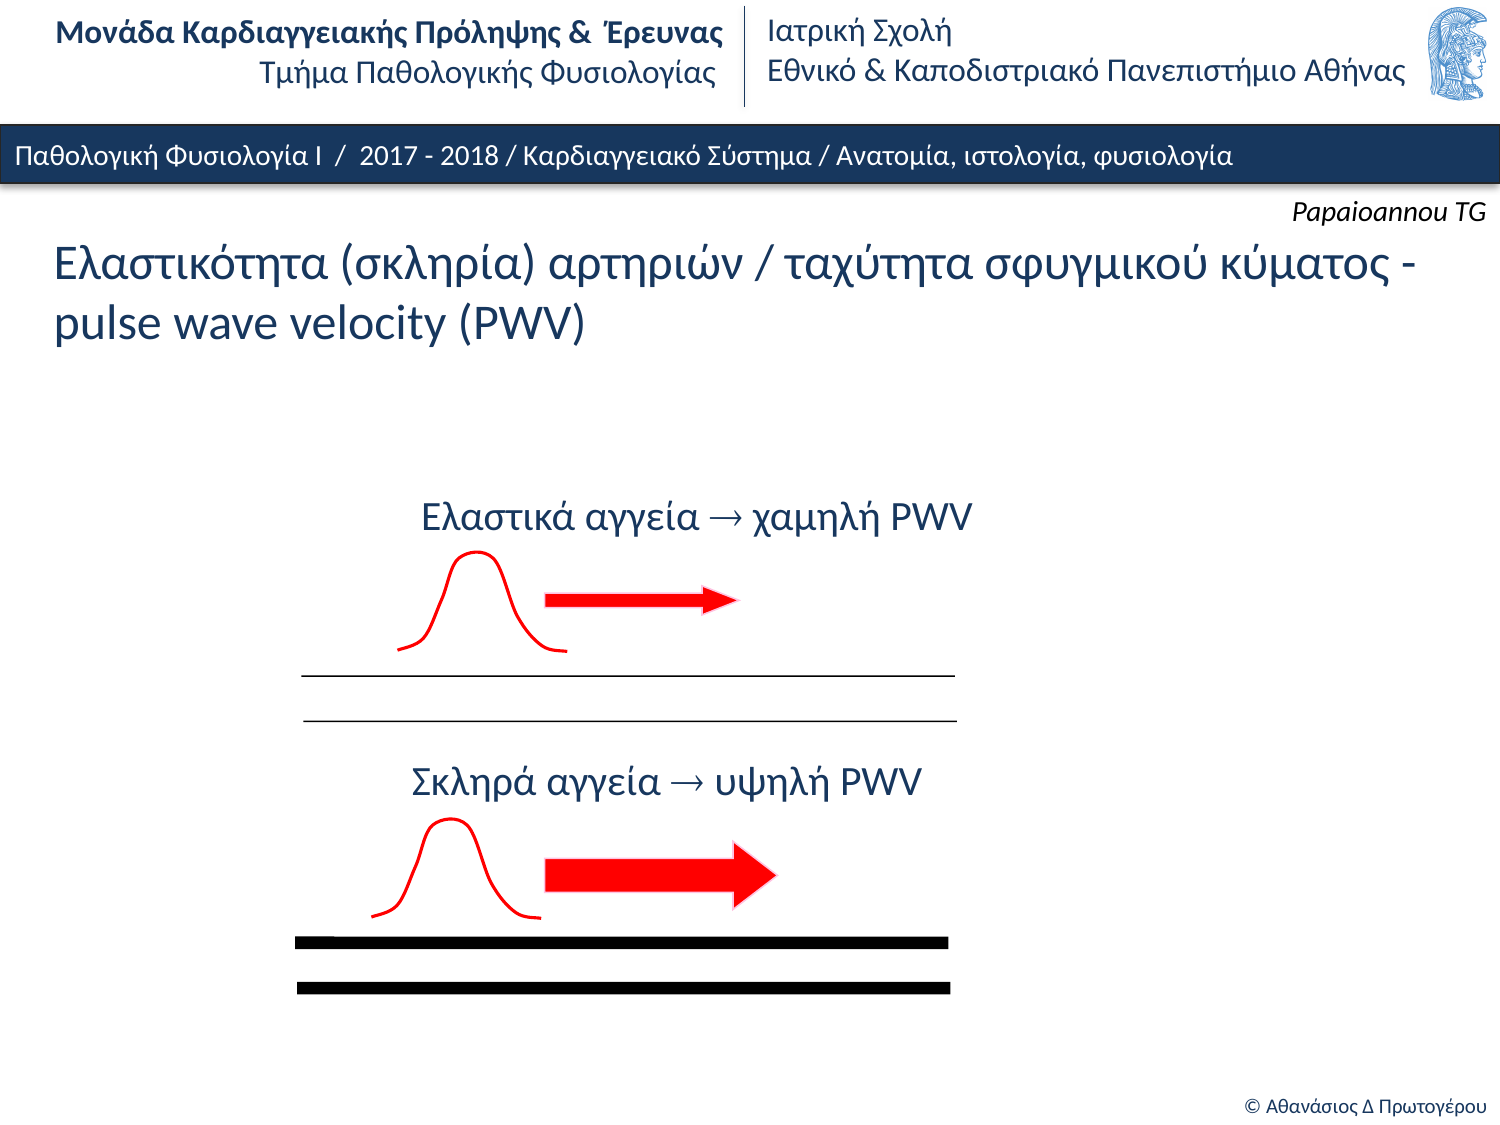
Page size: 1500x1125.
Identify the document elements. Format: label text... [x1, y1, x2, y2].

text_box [274, 479, 1120, 989]
text_box Papaioannou TG [1277, 192, 1500, 236]
text_box Παθολογική Φυσιολογία Ι / 2017 - 2018 / Καρδιαγγειακό Σύστημα / Ανατομία, ιστολογία, φυσιολογία [0, 124, 1500, 184]
text_box Ελαστικότητα (σκληρία) αρτηριών / ταχύτητα σφυγμικού κύματος - pulse wave velocity (PWV) [38, 222, 1486, 357]
text_box Μονάδα Καρδιαγγειακής Πρόληψης & Έρευνας Τμήμα Παθολογικής Φυσιολογίας [38, 3, 739, 98]
picture [1428, 7, 1487, 101]
text_box Ιατρική Σχολή Εθνικό & Καποδιστριακό Πανεπιστήμιο Αθήνας [752, 0, 1422, 96]
text_box © Αθανάσιος Δ Πρωτογέρου [1229, 1085, 1500, 1125]
